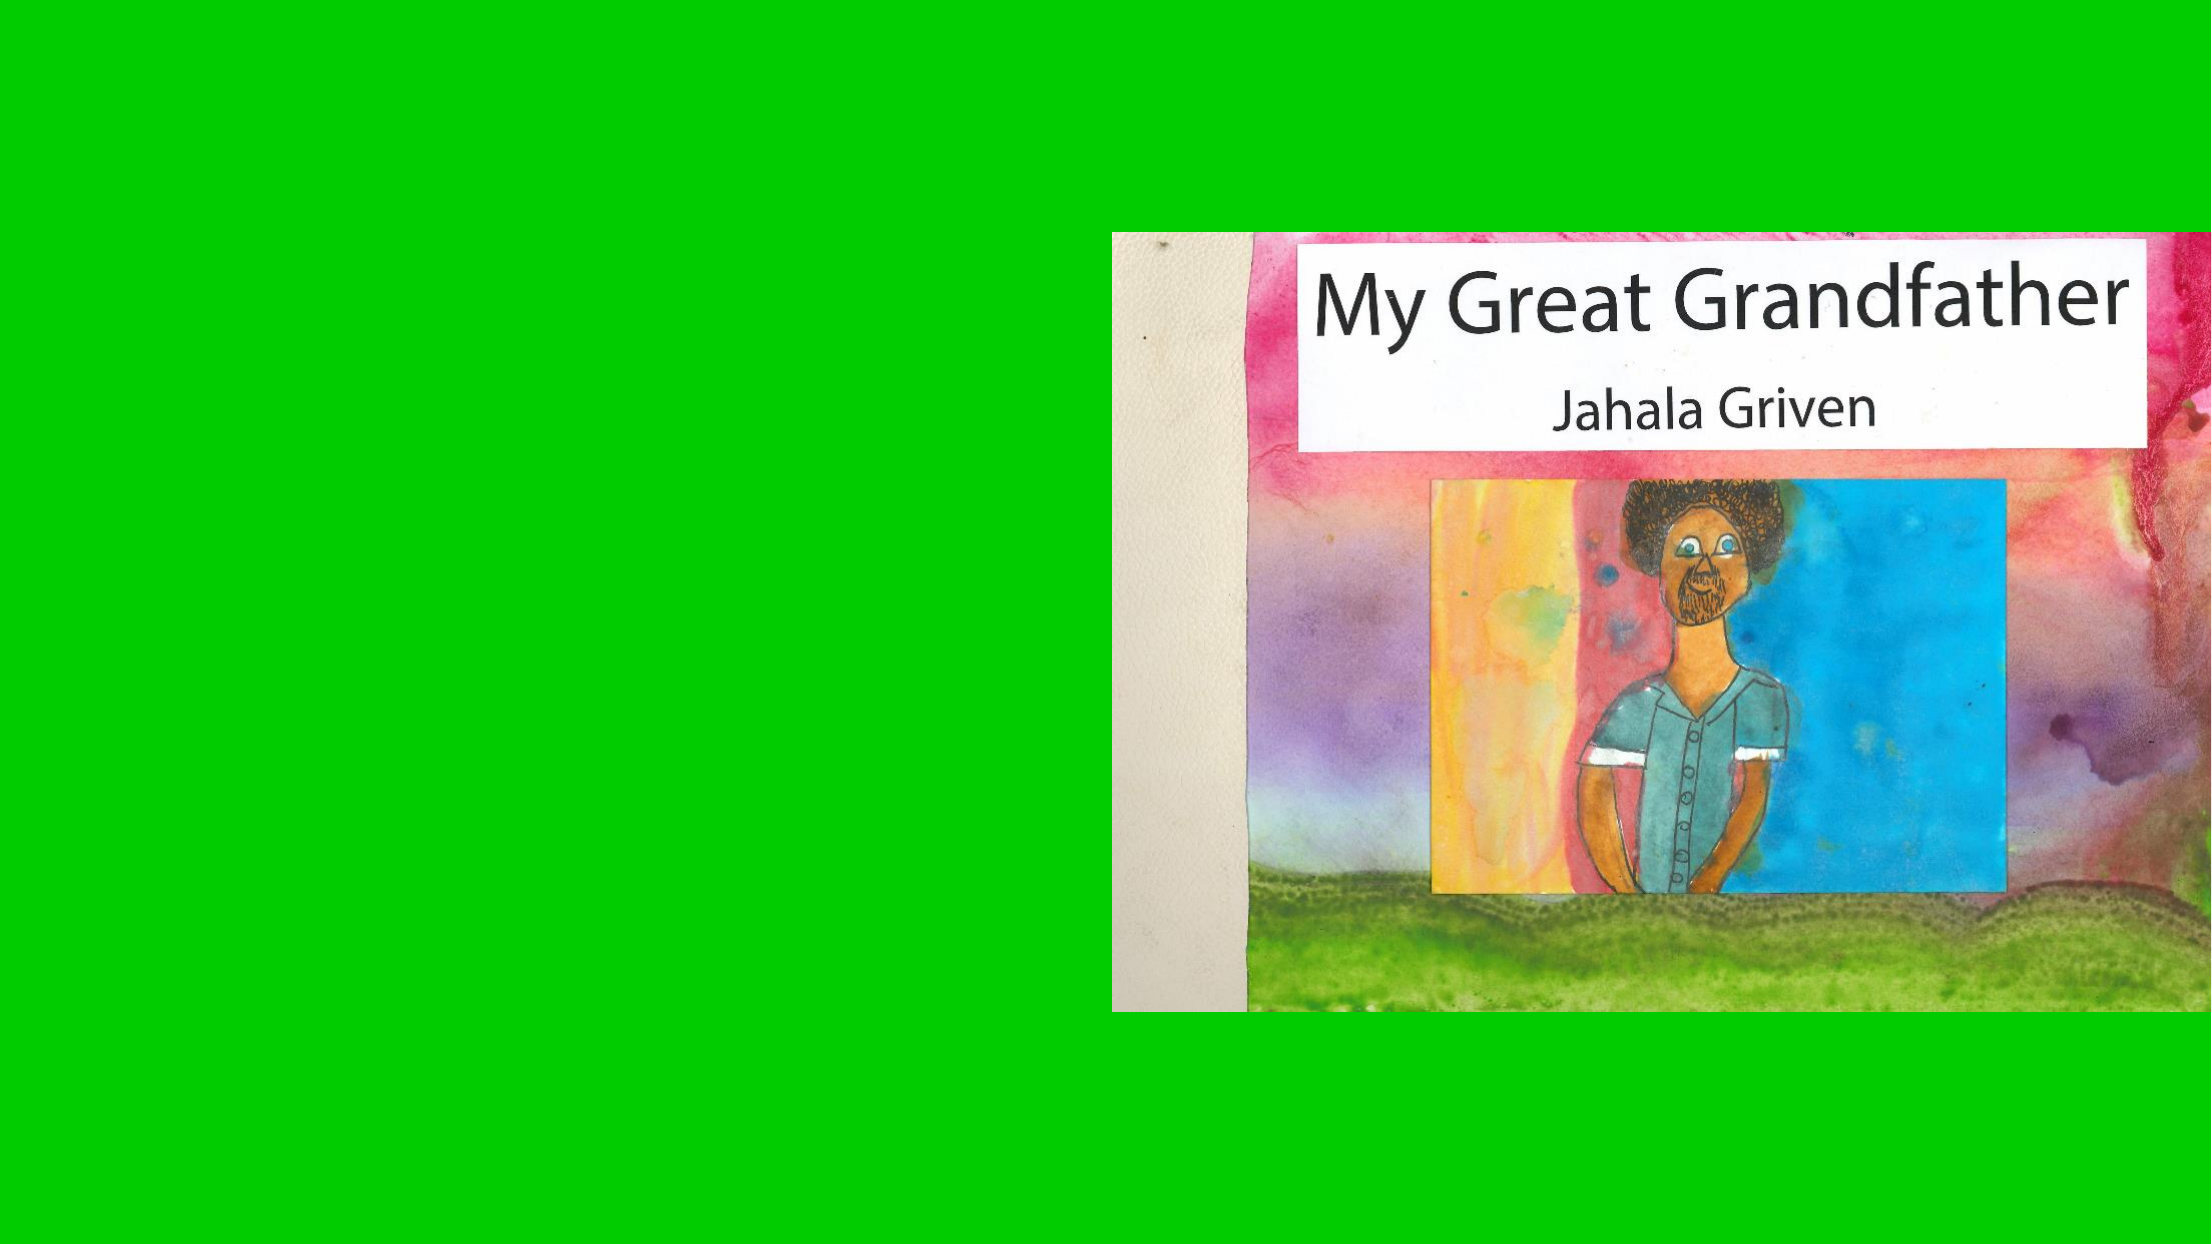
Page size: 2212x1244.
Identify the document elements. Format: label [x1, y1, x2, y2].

picture [1111, 232, 2212, 1012]
